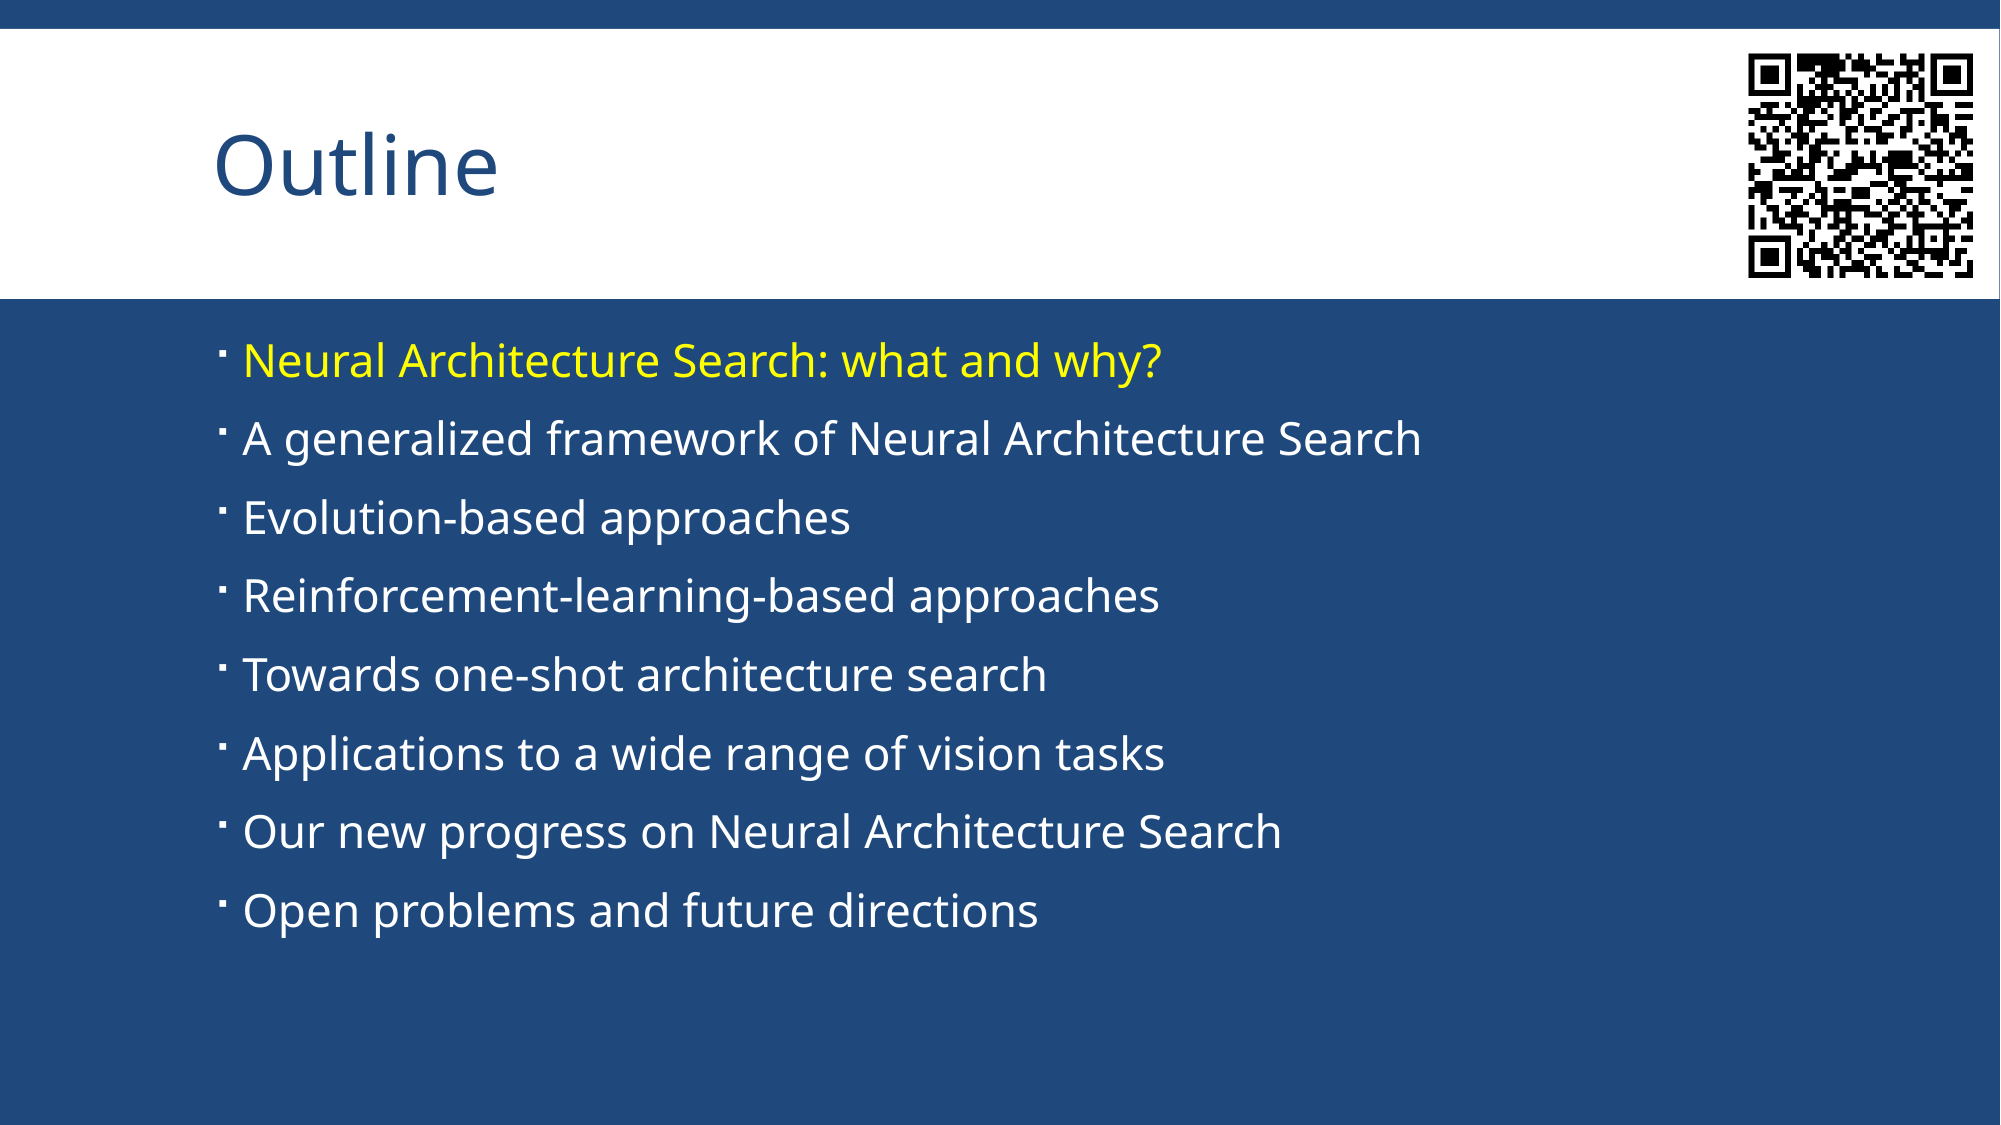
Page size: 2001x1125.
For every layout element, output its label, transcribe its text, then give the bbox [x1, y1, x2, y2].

picture [1803, 47, 1979, 284]
title Outline [197, 46, 1803, 295]
list Neural Architecture Search: what and why? A generalized framework of Neural Architecture Search Evolution-based approaches Reinforcement-learning-based approaches Towards one-shot architecture search Applications to a wide range of vision tasks Our new progress on Neural Architecture Search Open problems and future directions [197, 329, 1803, 1020]
